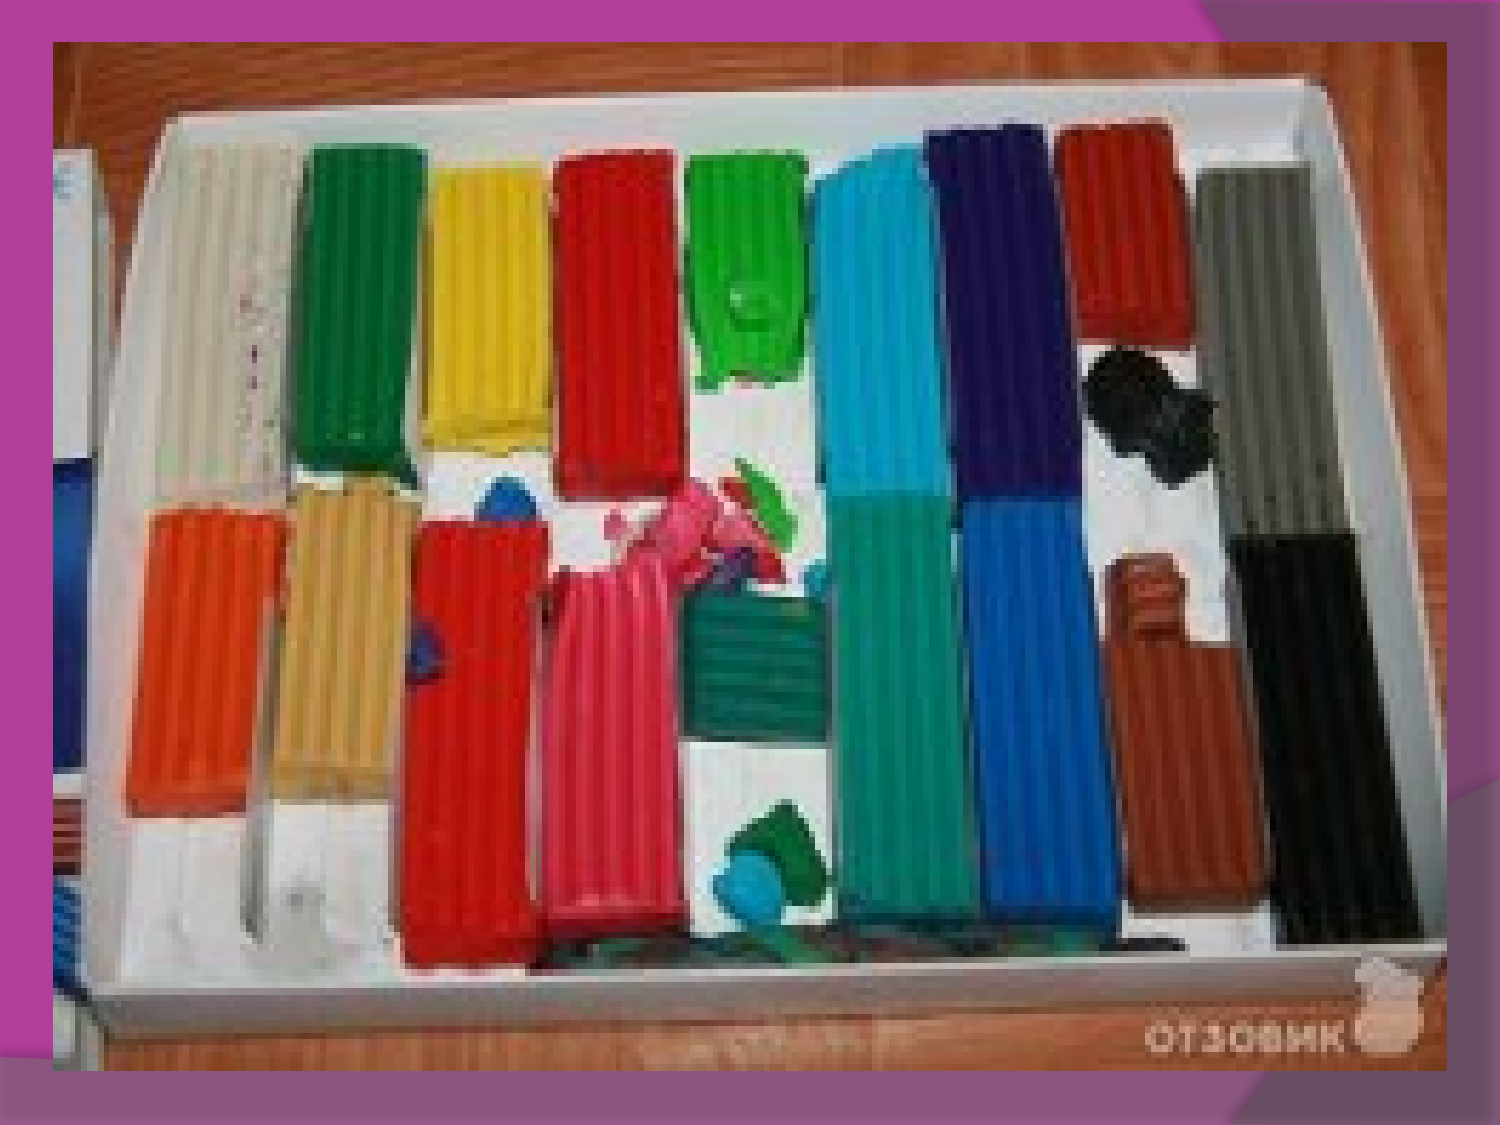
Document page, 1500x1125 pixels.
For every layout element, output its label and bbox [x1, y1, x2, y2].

picture [52, 42, 1448, 1071]
